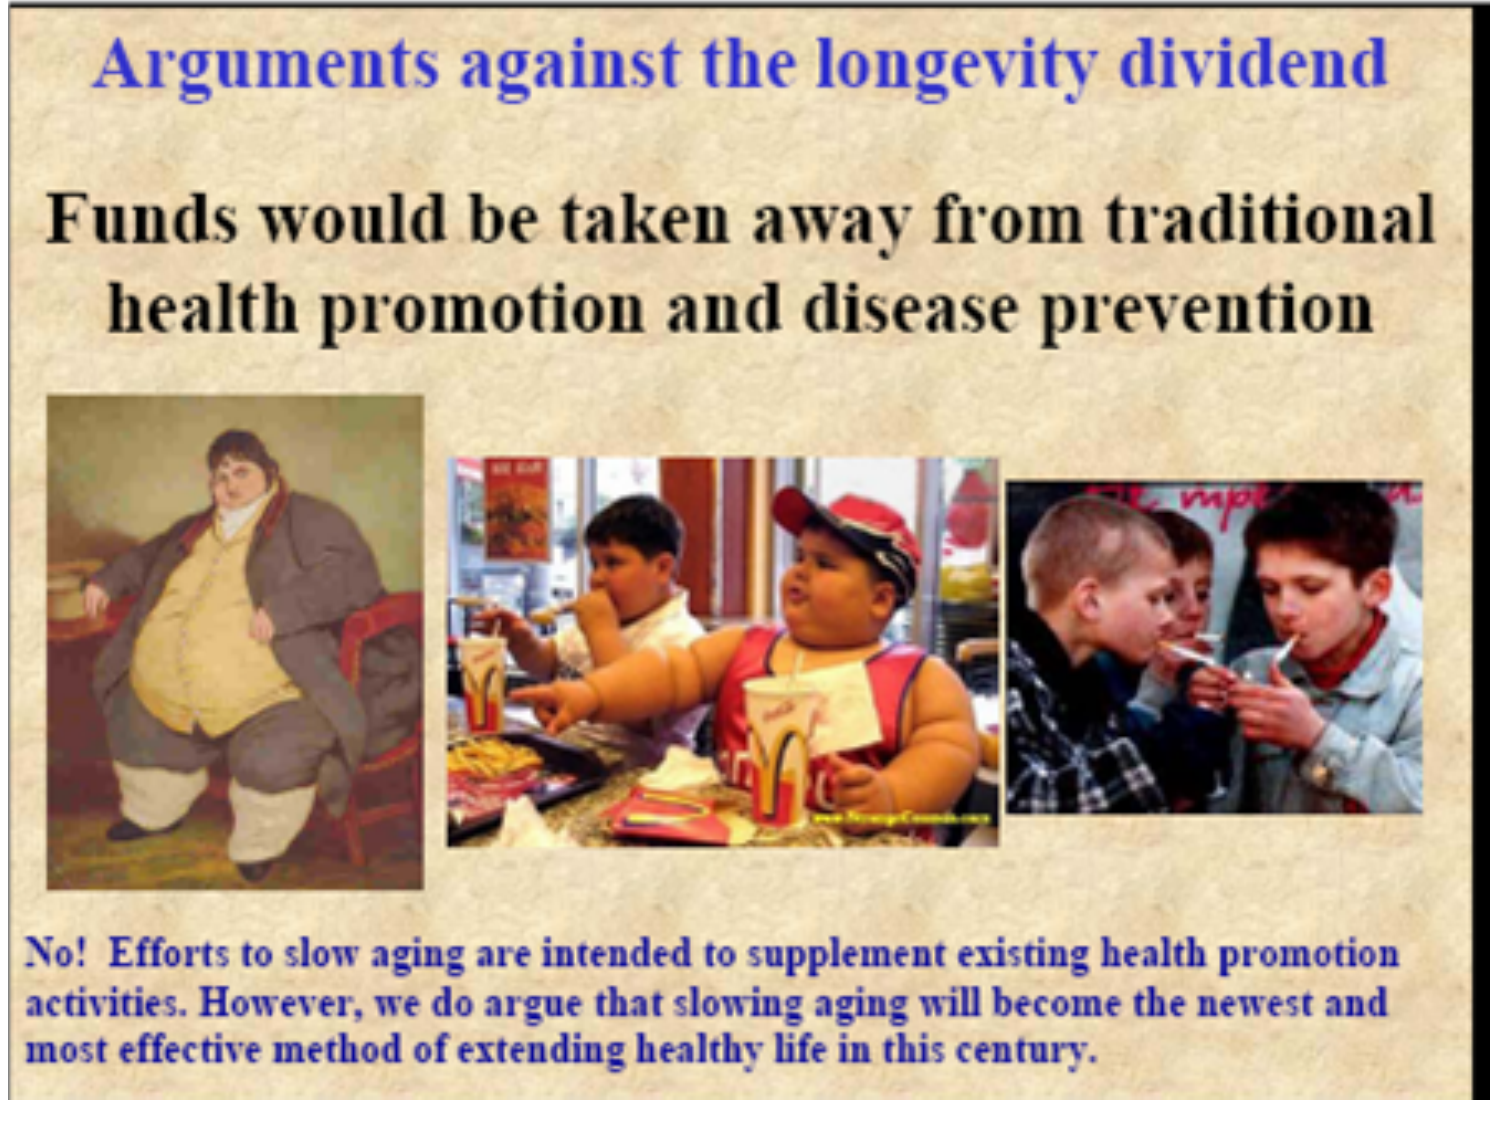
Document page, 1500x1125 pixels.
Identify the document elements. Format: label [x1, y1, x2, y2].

list [7, 0, 1490, 1101]
